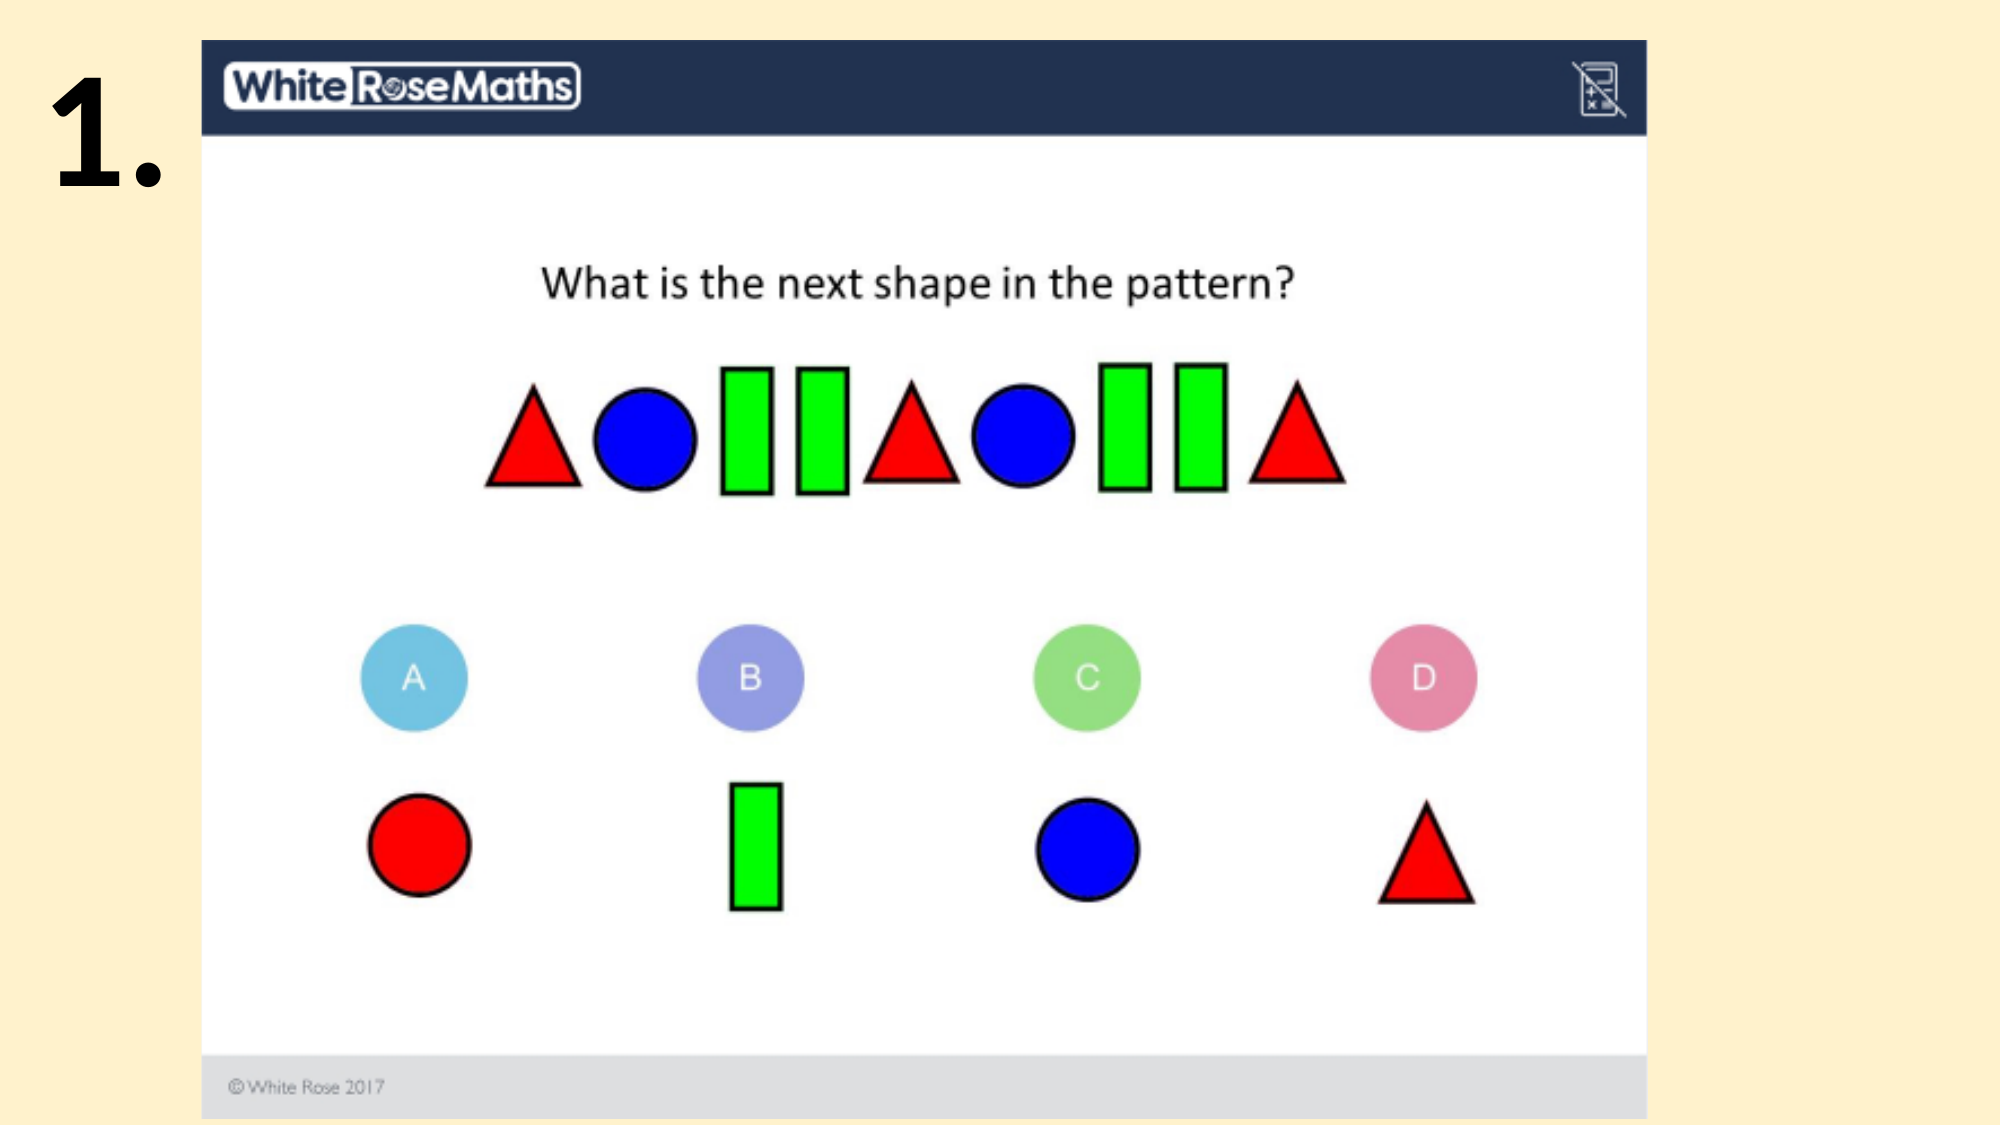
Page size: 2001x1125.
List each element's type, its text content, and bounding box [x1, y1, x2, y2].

picture [201, 40, 1648, 1119]
text_box 1. [26, 12, 188, 228]
